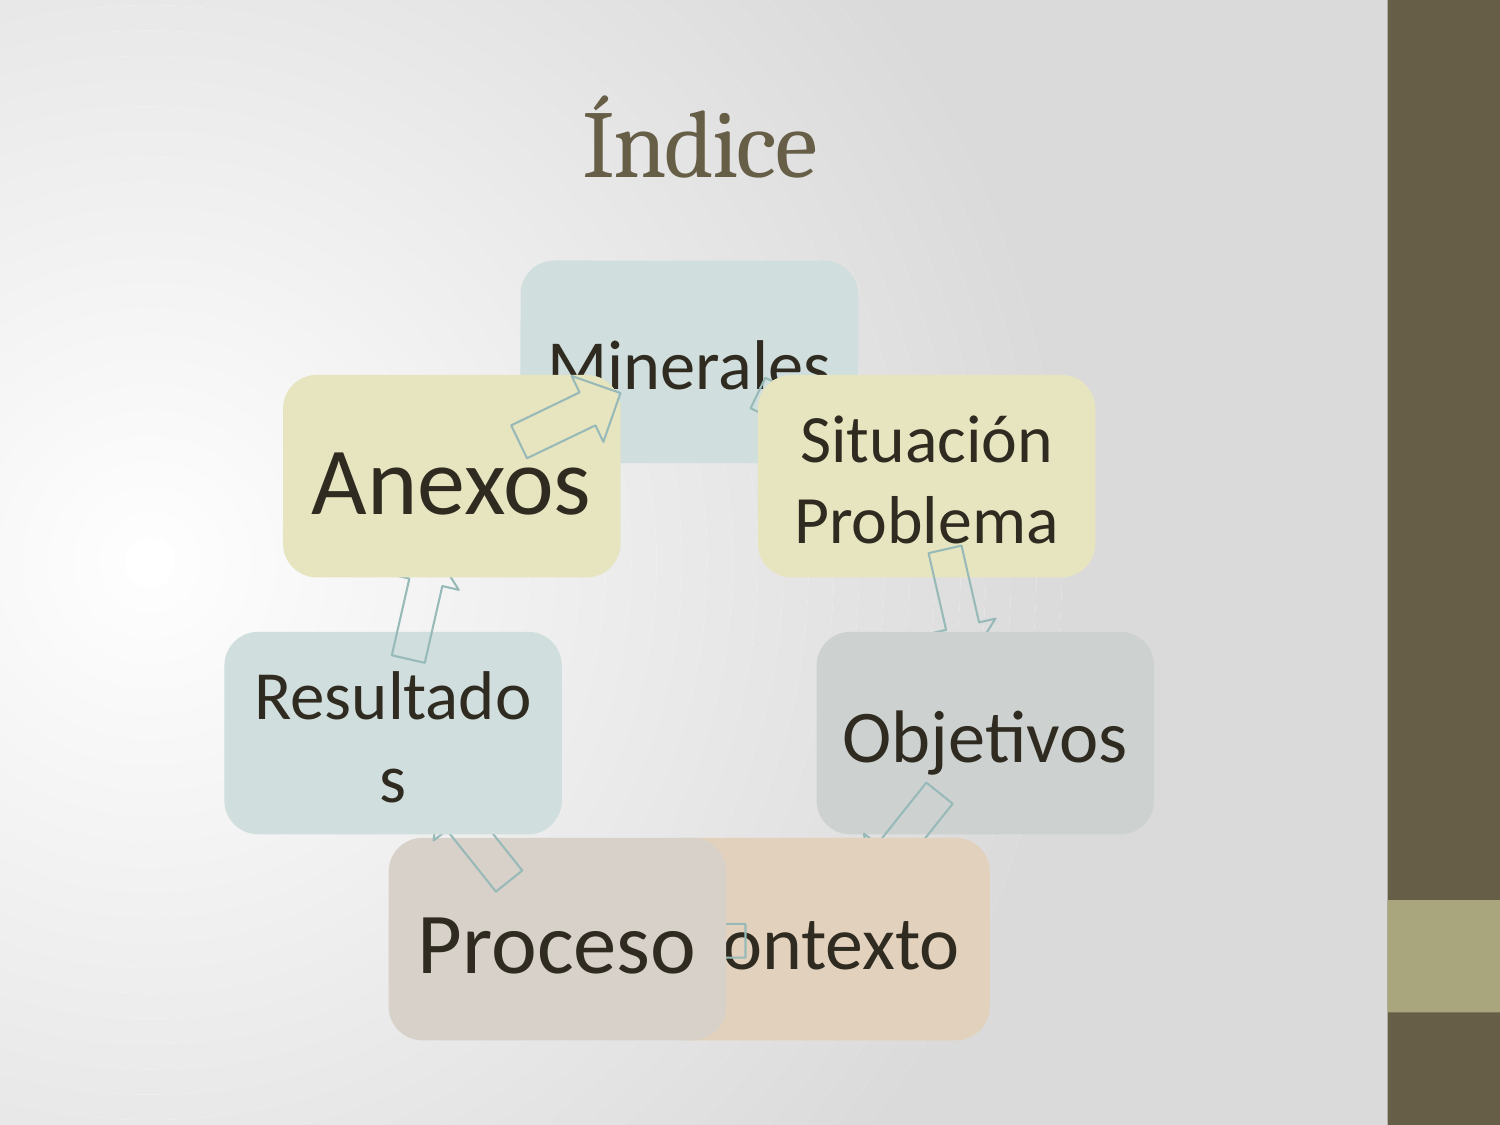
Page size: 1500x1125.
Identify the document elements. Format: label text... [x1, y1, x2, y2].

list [13, 259, 1365, 1071]
title Índice [75, 45, 1325, 233]
